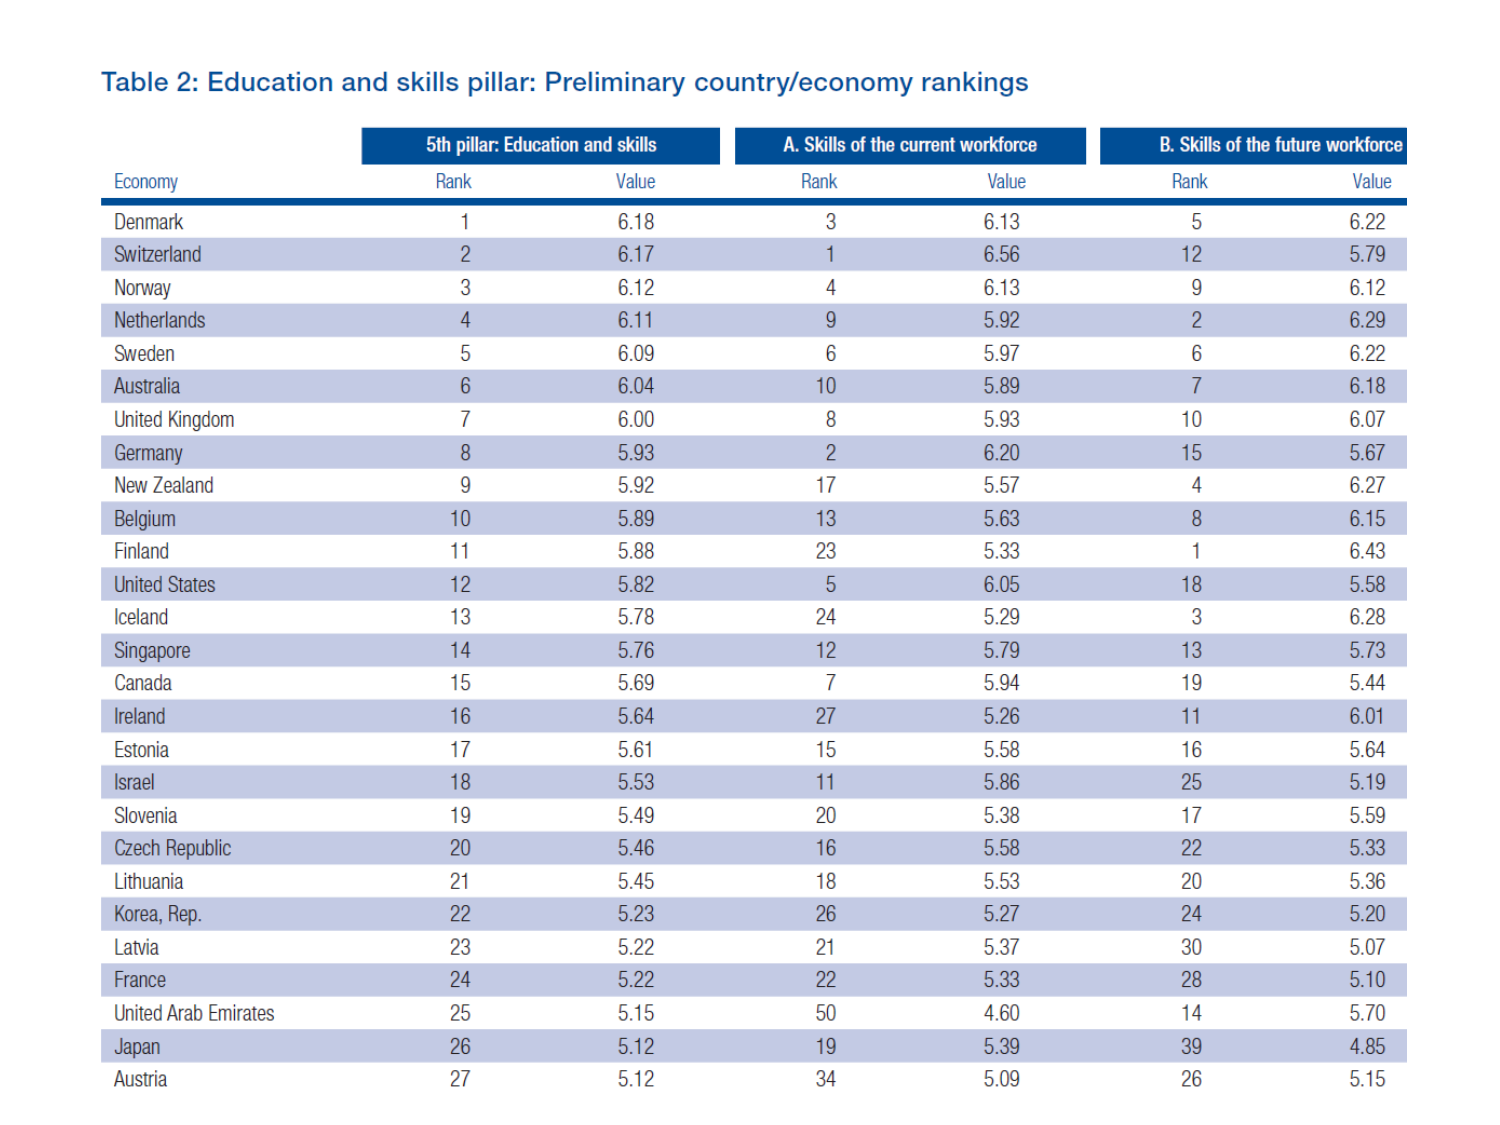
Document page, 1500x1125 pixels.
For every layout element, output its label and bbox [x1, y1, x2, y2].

picture [99, 62, 1407, 1094]
